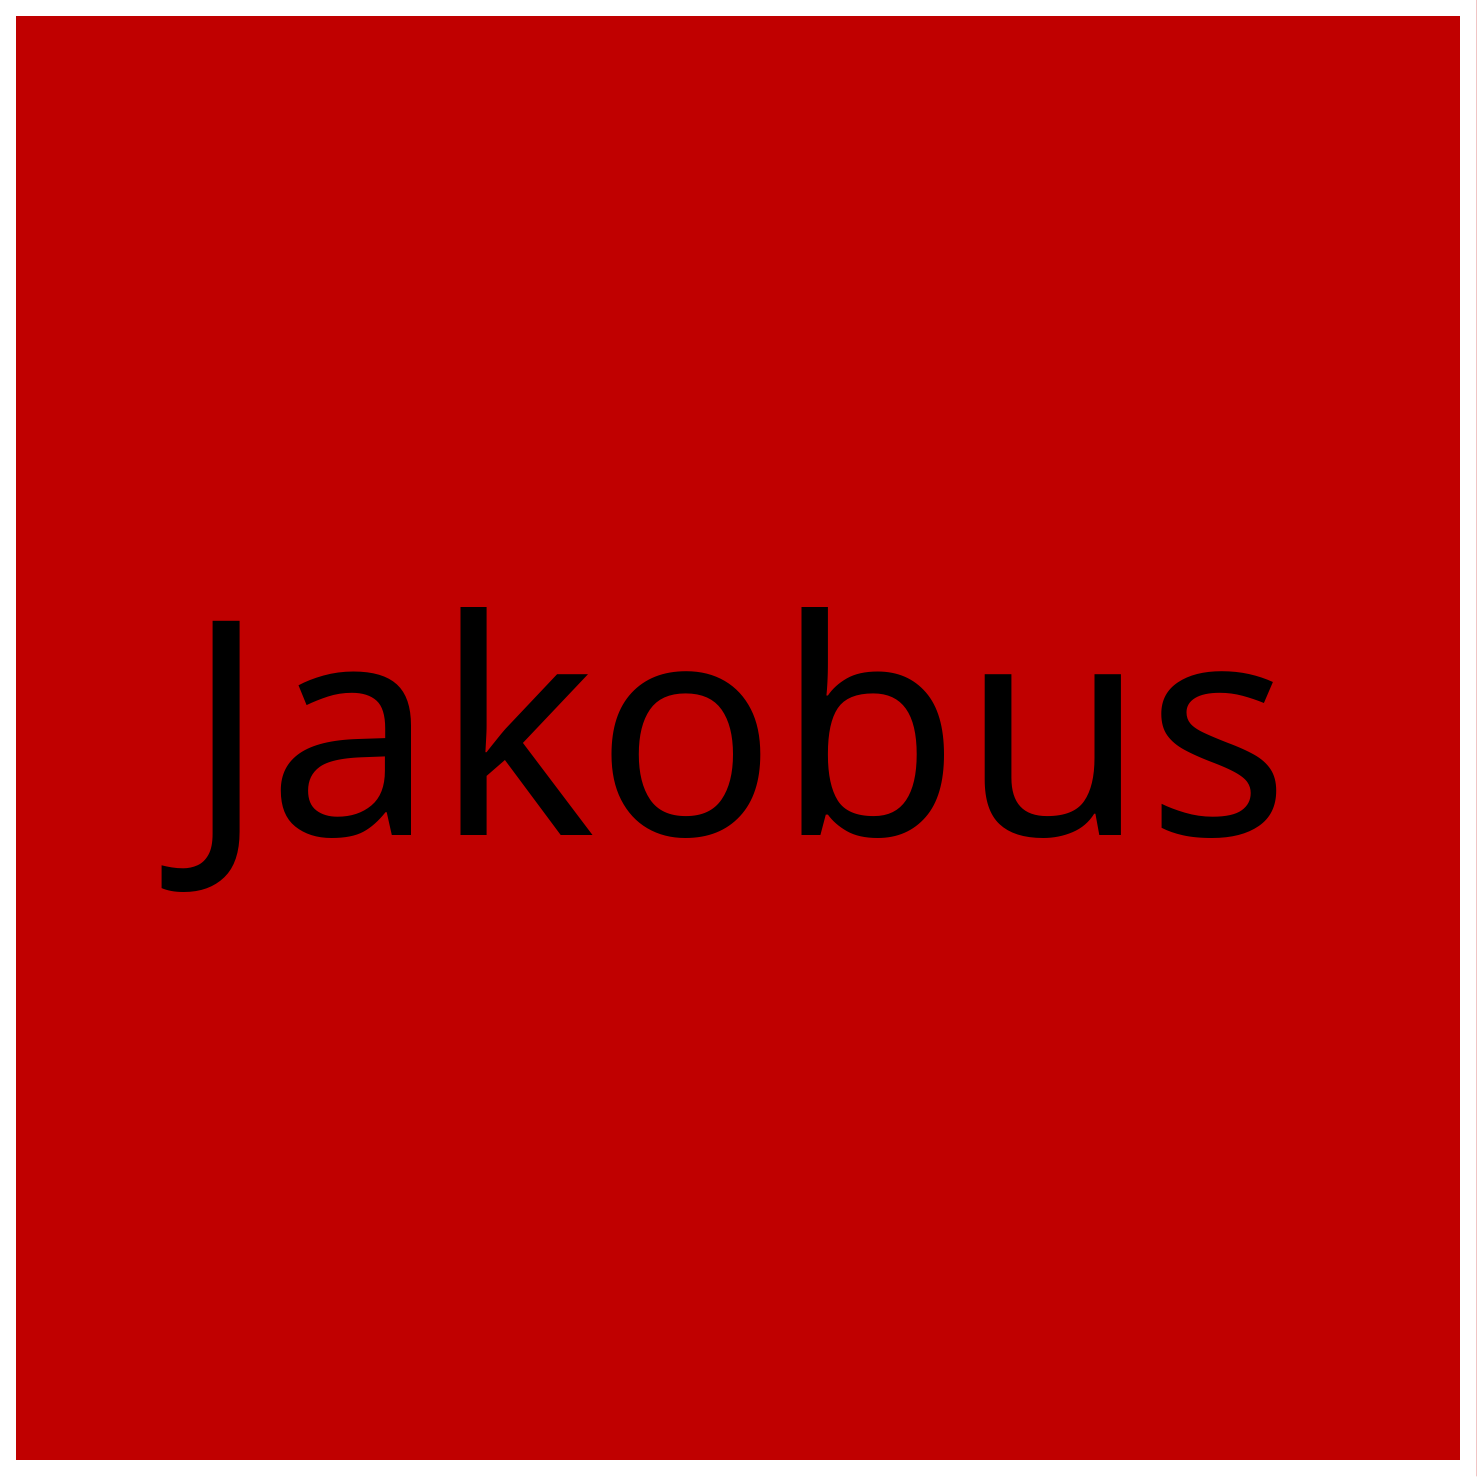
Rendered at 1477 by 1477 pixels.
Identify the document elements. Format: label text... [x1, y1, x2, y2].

list Jakobus [0, 0, 1477, 1477]
